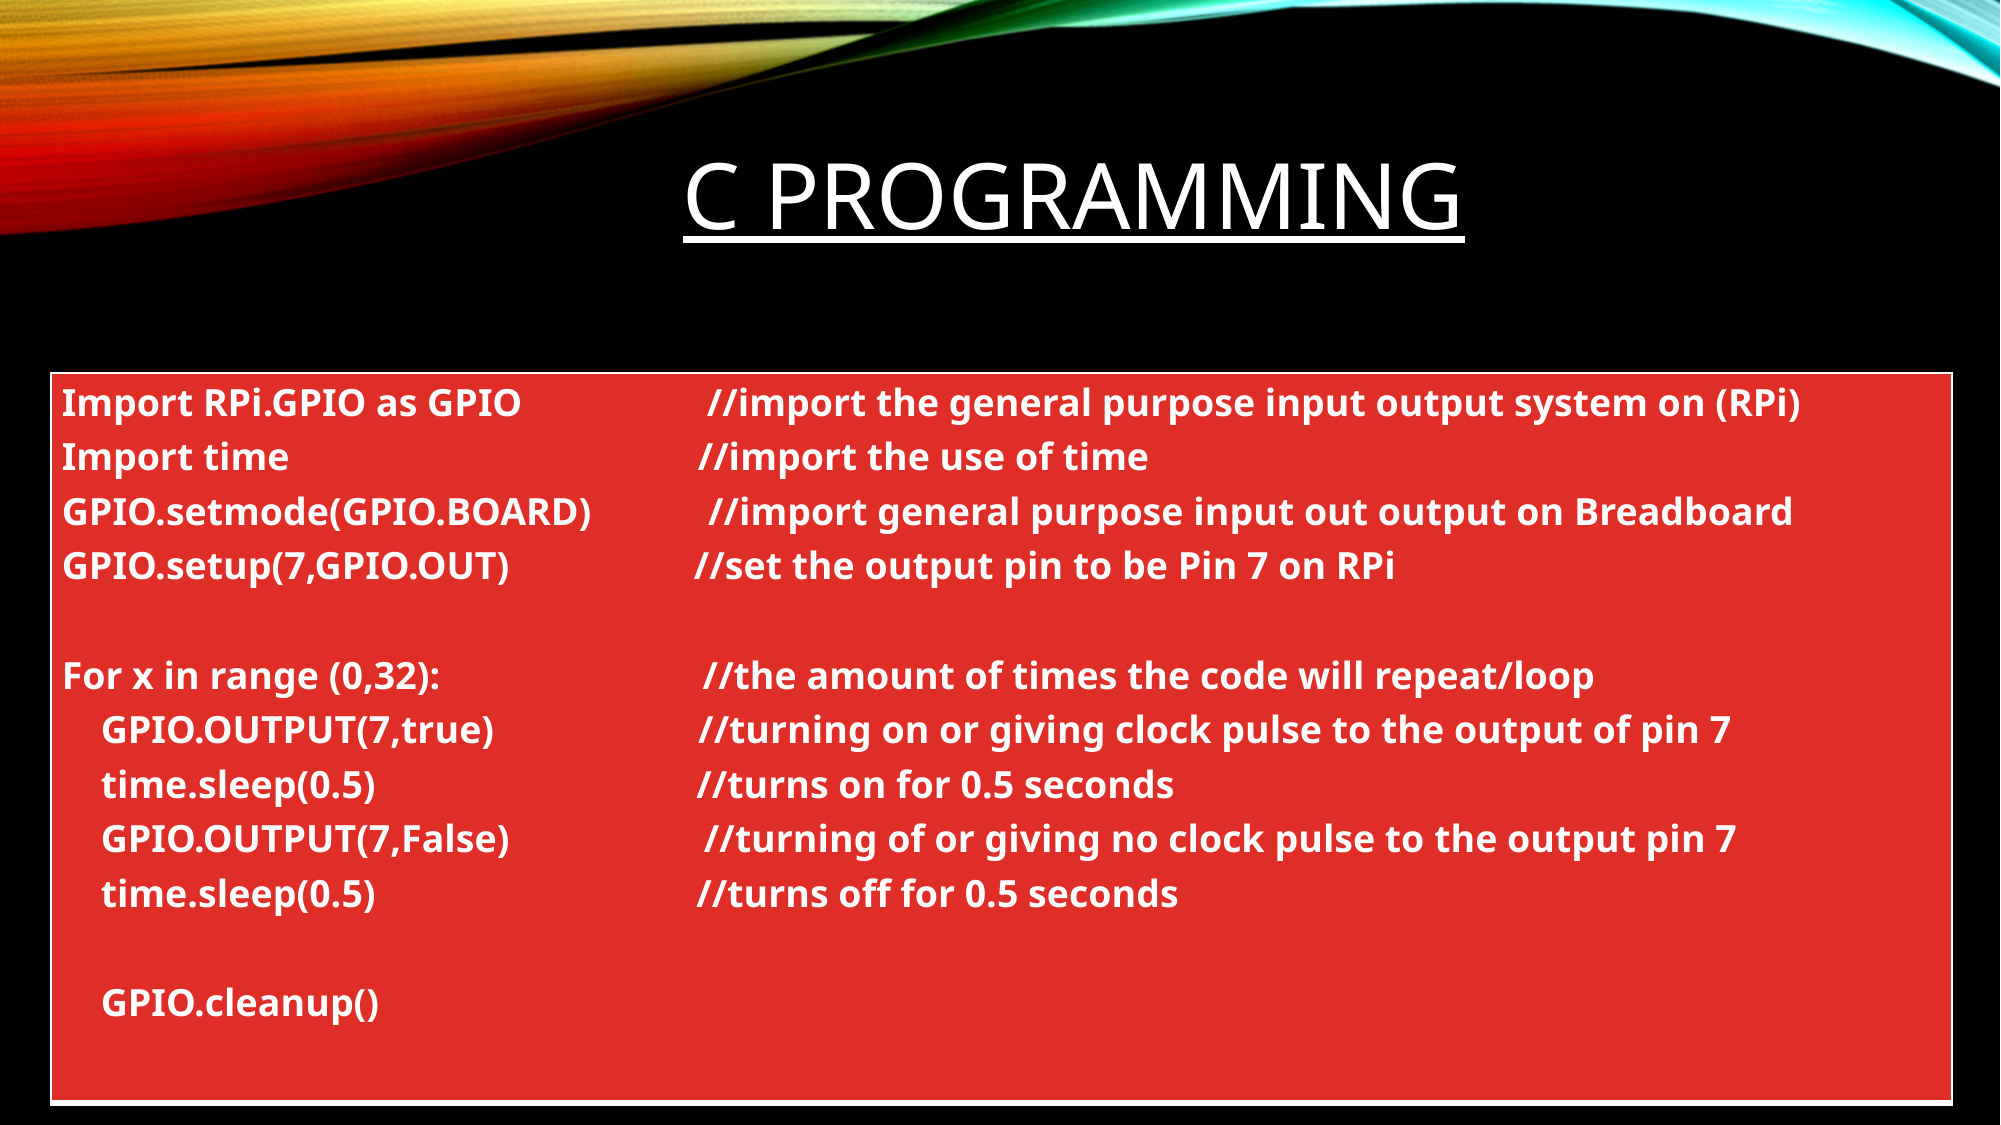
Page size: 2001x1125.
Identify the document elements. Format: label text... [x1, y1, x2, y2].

title C Programming [591, 101, 1481, 298]
picture [0, 0, 2000, 237]
table_header Import RPi.GPIO as GPIO //import the general purpose input output system on (RPi) Import time //import the use of time GPIO.setmode(GPIO.BOARD) //import general purpose input out output on Breadboard GPIO.setup(7,GPIO.OUT) //set the output pin to be Pin 7 on RPi For x in range (0,32): //the amount of times the code will repeat/loop GPIO.OUTPUT(7,true) //turning on or giving clock pulse to the output of pin 7 time.sleep(0.5) //turns on for 0.5 seconds GPIO.OUTPUT(7,False) //turning of or giving no clock pulse to the output pin 7 time.sleep(0.5) //turns off for 0.5 seconds GPIO.cleanup() [52, 374, 1951, 1100]
